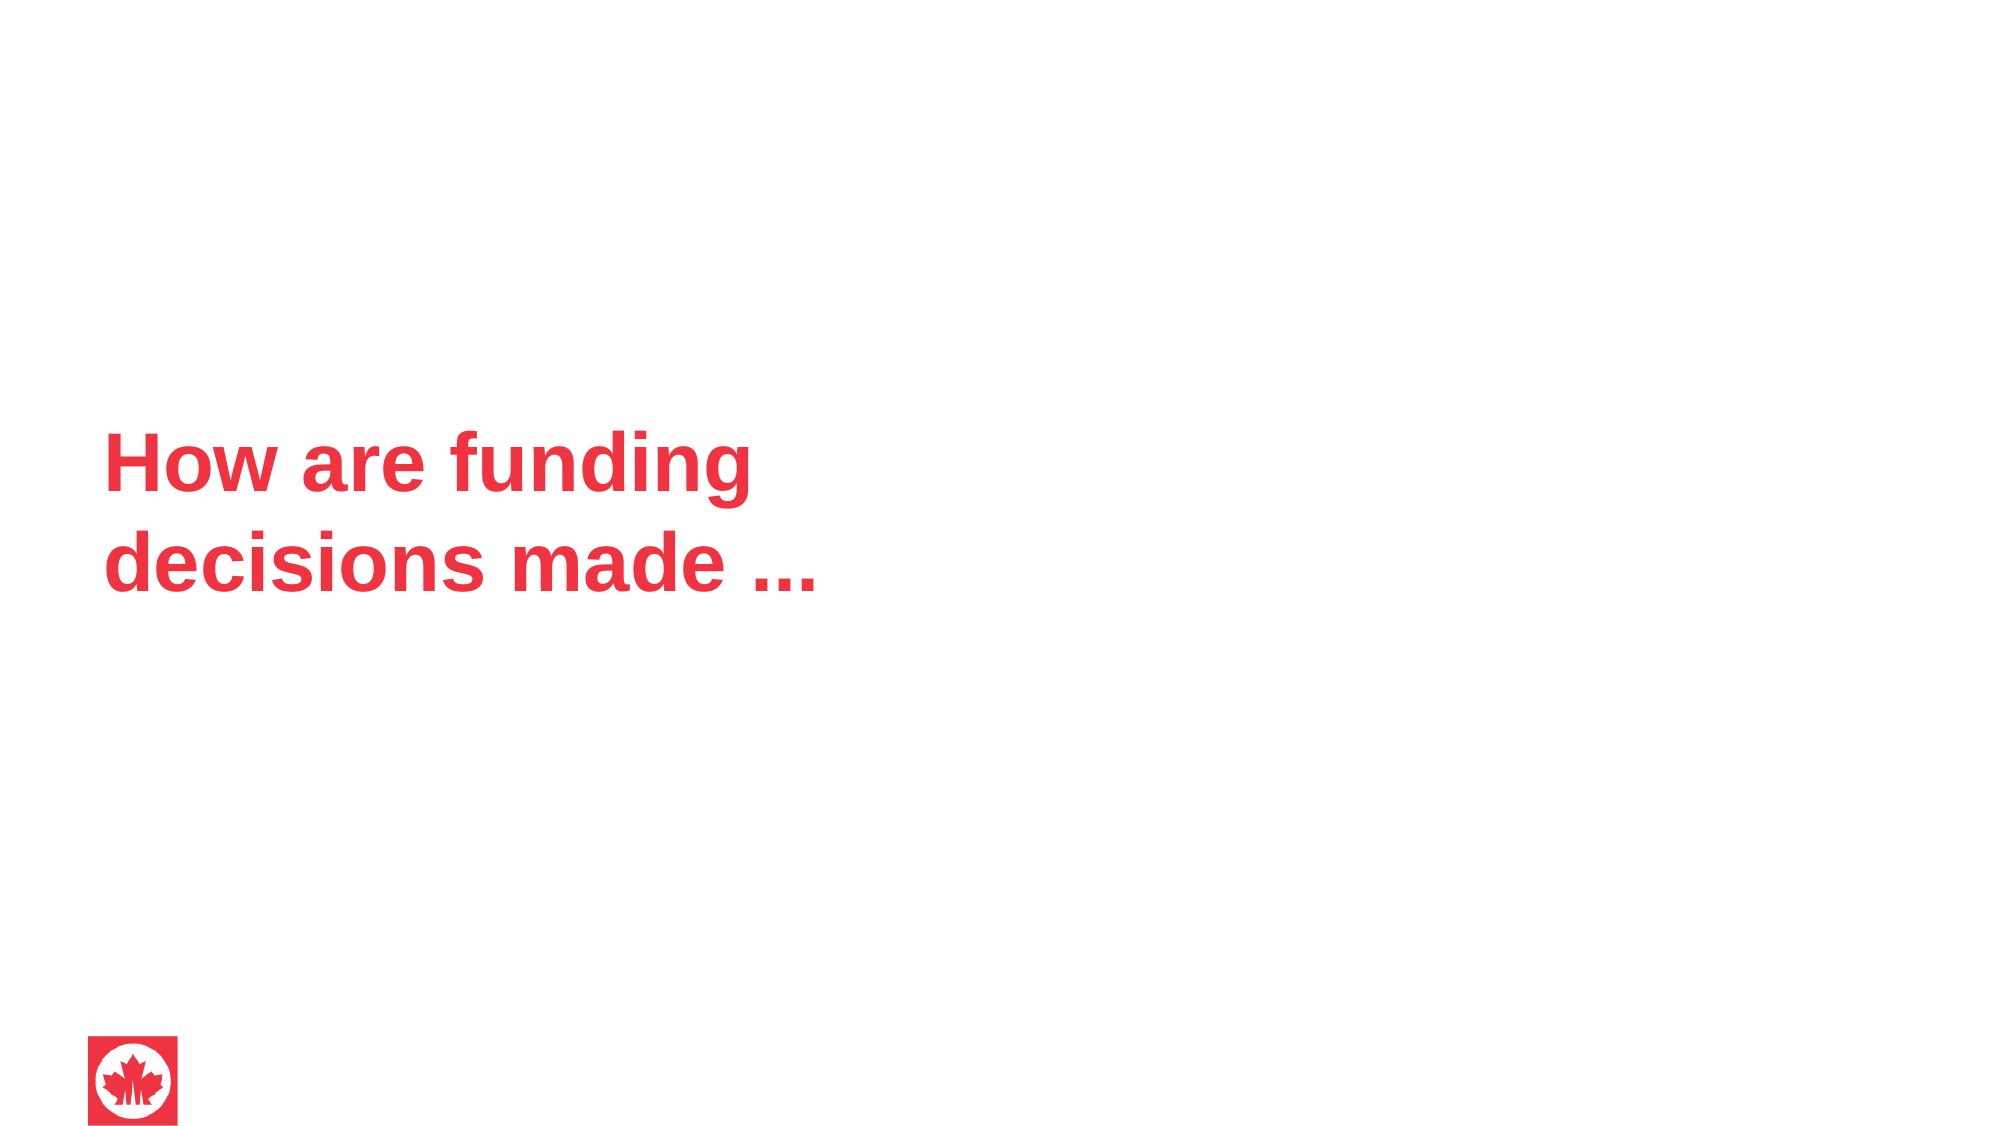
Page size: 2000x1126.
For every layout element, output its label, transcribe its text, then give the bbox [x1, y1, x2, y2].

picture [88, 1036, 178, 1126]
text_box How are funding decisions made ... [88, 400, 1020, 615]
